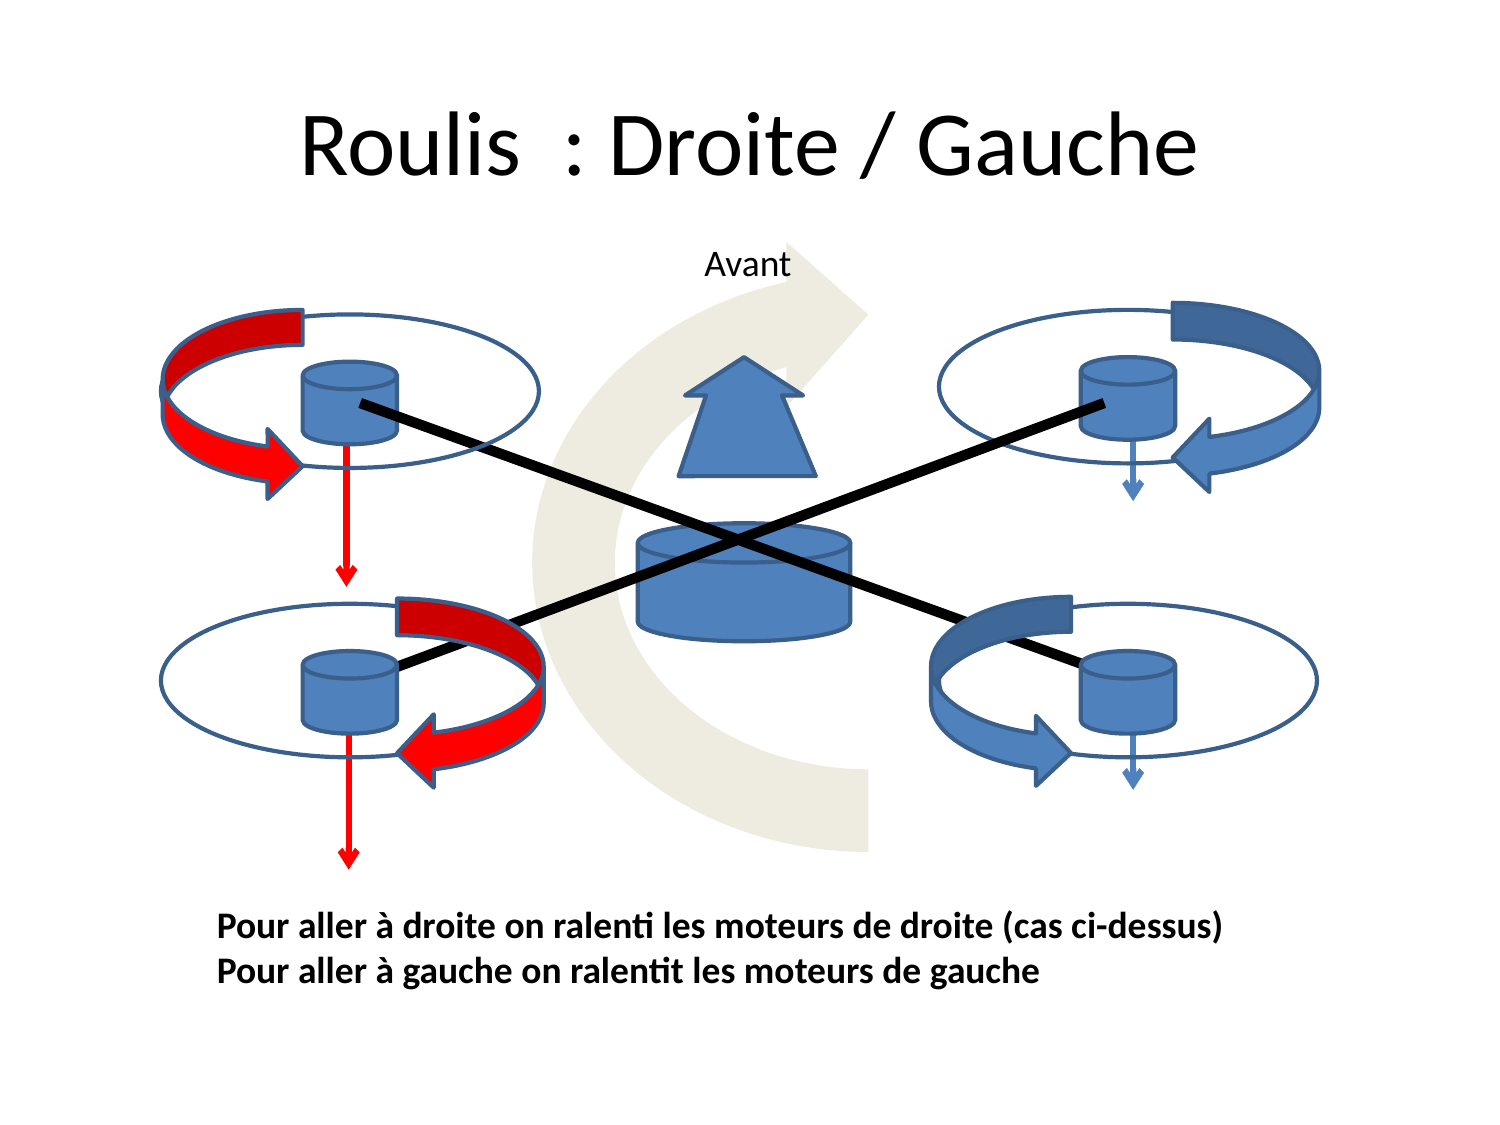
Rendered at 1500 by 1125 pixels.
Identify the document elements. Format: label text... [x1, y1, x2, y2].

title Roulis : Droite / Gauche [75, 45, 1425, 233]
text_box Avant [689, 231, 816, 292]
text_box [936, 307, 1310, 466]
text_box [682, 355, 806, 400]
text_box [160, 307, 305, 501]
text_box [928, 690, 1074, 788]
text_box [1170, 300, 1322, 494]
text_box [171, 312, 542, 471]
text_box [158, 601, 531, 760]
text_box Pour aller à droite on ralenti les moteurs de droite (cas ci-dessus) Pour aller à gauche on ralentit les moteurs de gauche [202, 893, 1240, 998]
text_box [394, 690, 546, 790]
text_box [359, 402, 1129, 681]
text_box [943, 601, 1320, 760]
text_box [587, 265, 871, 400]
text_box [564, 690, 871, 855]
